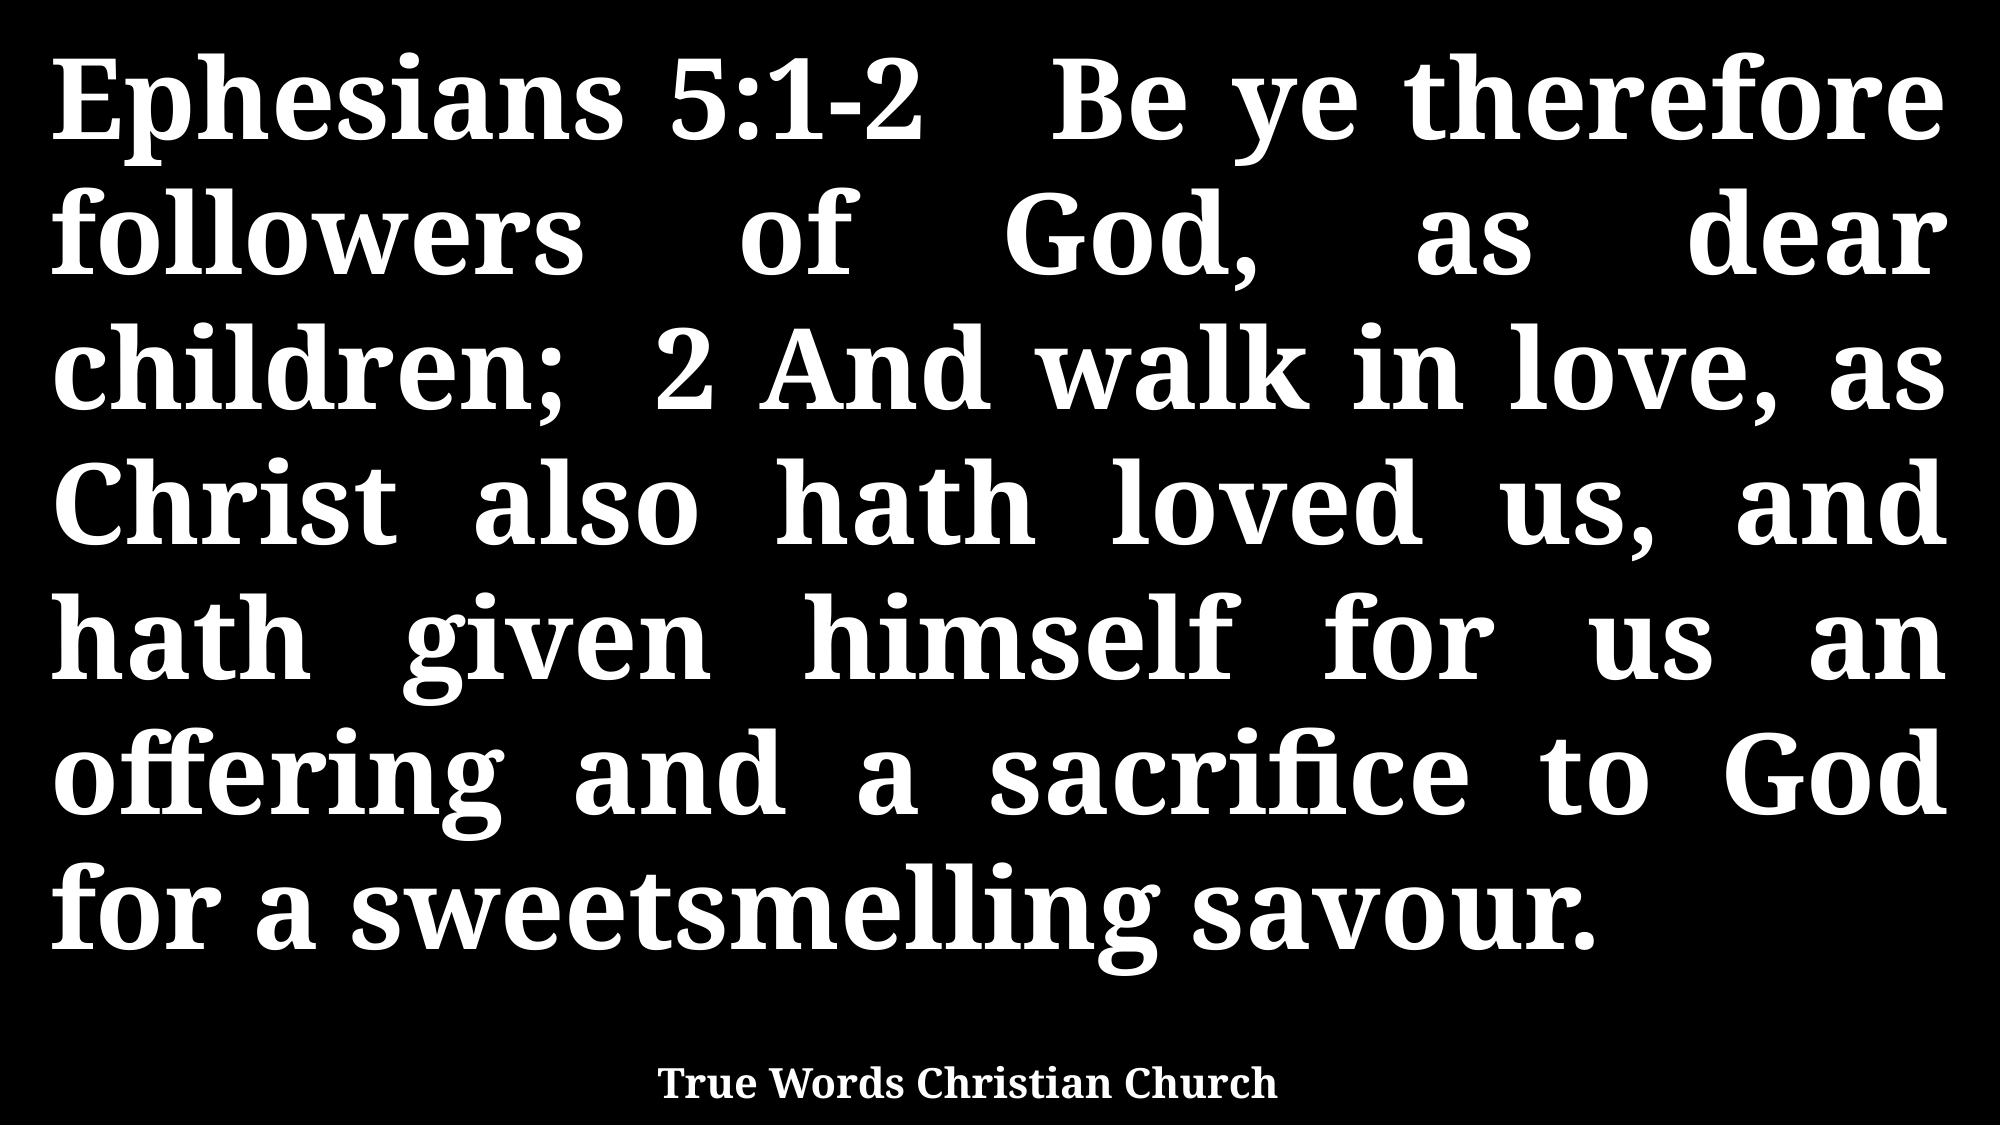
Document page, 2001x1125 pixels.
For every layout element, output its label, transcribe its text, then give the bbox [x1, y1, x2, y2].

text_box Ephesians 5:1-2 Be ye therefore followers of God, as dear children; 2 And walk in love, as Christ also hath loved us, and hath given himself for us an offering and a sacrifice to God for a sweetsmelling savour. [35, 19, 1965, 980]
text_box True Words Christian Church [642, 1049, 1294, 1114]
